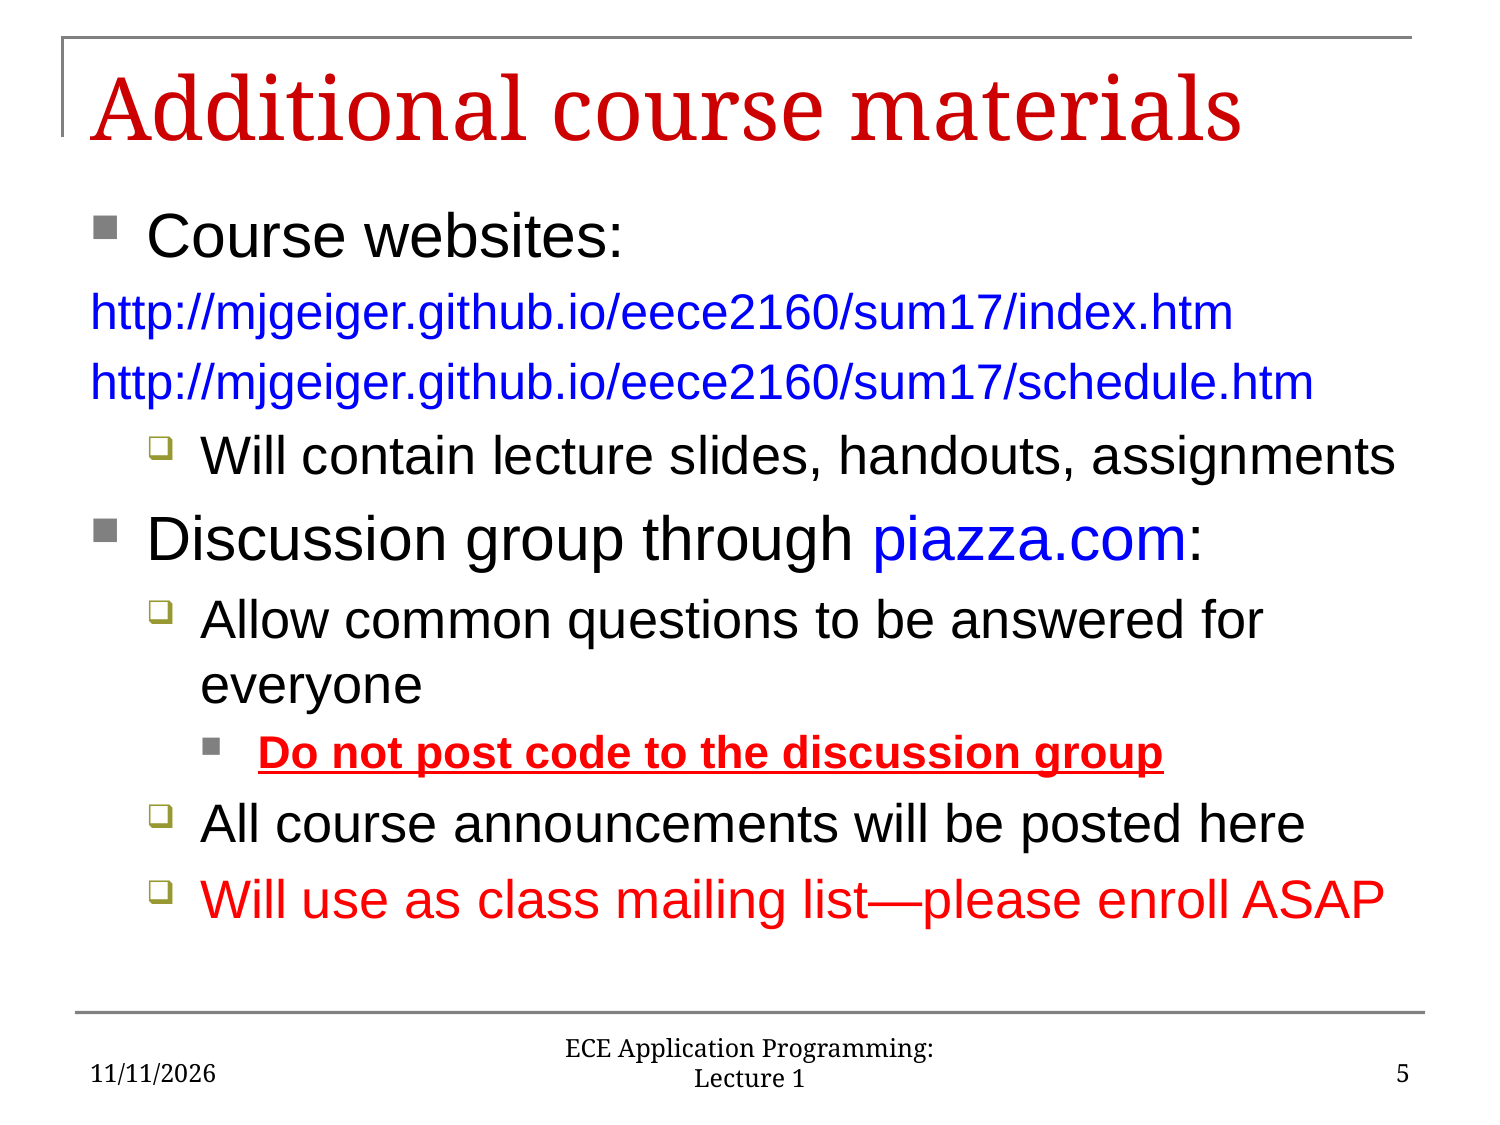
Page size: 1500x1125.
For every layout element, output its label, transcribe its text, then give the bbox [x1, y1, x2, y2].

slide_number 5 [1074, 1023, 1426, 1100]
title Additional course materials [75, 45, 1425, 163]
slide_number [74, 1023, 426, 1100]
footer ECE Application Programming: Lecture 1 [512, 1024, 988, 1101]
list Course websites: http://mjgeiger.github.io/eece2160/sum17/index.htm http://mjgeiger.github.io/eece2160/sum17/schedule.htm Will contain lecture slides, handouts, assignments Discussion group through piazza.com: Allow common questions to be answered for everyone Do not post code to the discussion group All course announcements will be posted here Will use as class mailing list—please enroll ASAP [75, 187, 1425, 1006]
